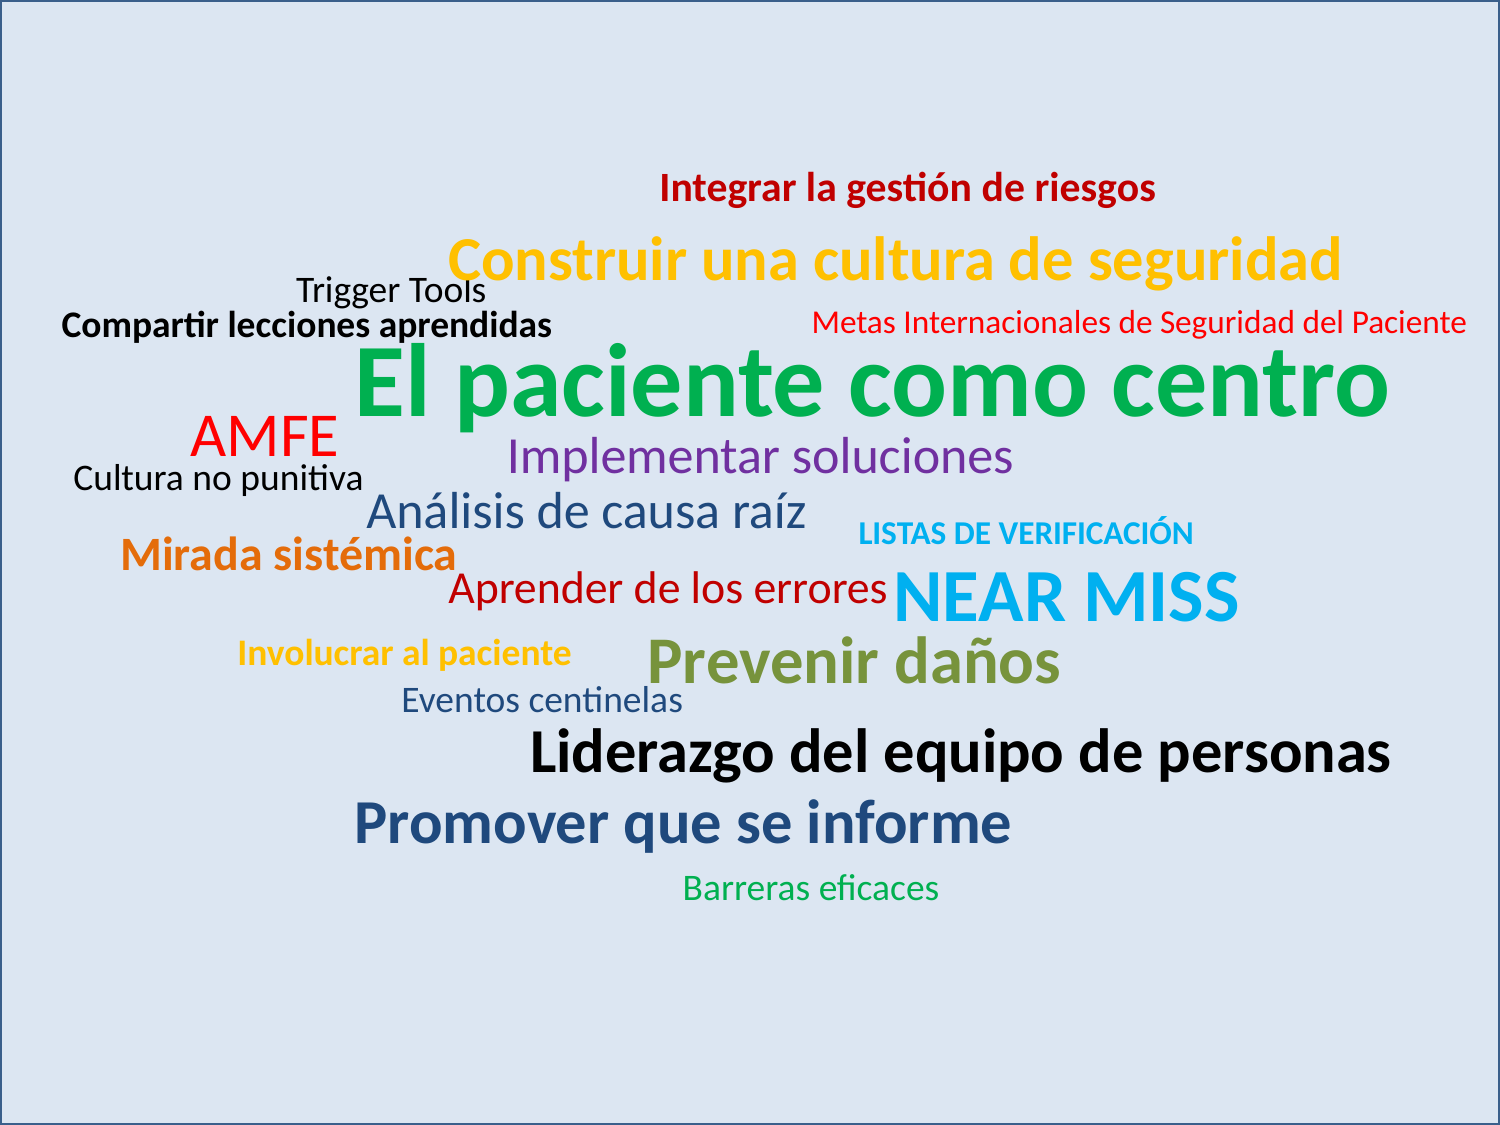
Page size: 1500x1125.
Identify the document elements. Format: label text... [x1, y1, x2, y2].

text_box AMFE [175, 386, 339, 445]
text_box LISTAS DE VERIFICACIÓN [843, 503, 1430, 559]
text_box NEAR MISS [961, 538, 1500, 644]
text_box Cultura no punitiva [58, 445, 832, 505]
text_box Liderazgo del equipo de personas [515, 703, 1430, 793]
text_box Integrar la gestión de riesgos [644, 152, 1325, 210]
text_box Involucrar al paciente [222, 621, 961, 681]
text_box Compartir lecciones aprendidas [46, 292, 645, 353]
text_box Implementar soluciones [832, 413, 1500, 491]
text_box Metas Internacionales de Seguridad del Paciente [796, 292, 1500, 348]
text_box Construir una cultura de seguridad [433, 210, 1465, 301]
text_box Análisis de causa raíz [351, 468, 1090, 546]
text_box Aprender de los errores [433, 550, 1207, 621]
text_box [0, 0, 1500, 1125]
text_box Barreras eficaces [667, 855, 1418, 916]
text_box El paciente como centro [339, 304, 1489, 445]
text_box Eventos centinelas [386, 667, 1078, 728]
text_box Trigger Tools [281, 257, 433, 292]
text_box Prevenir daños [961, 644, 1325, 703]
text_box Promover que se informe [339, 773, 1090, 864]
text_box Mirada sistémica [105, 515, 774, 588]
